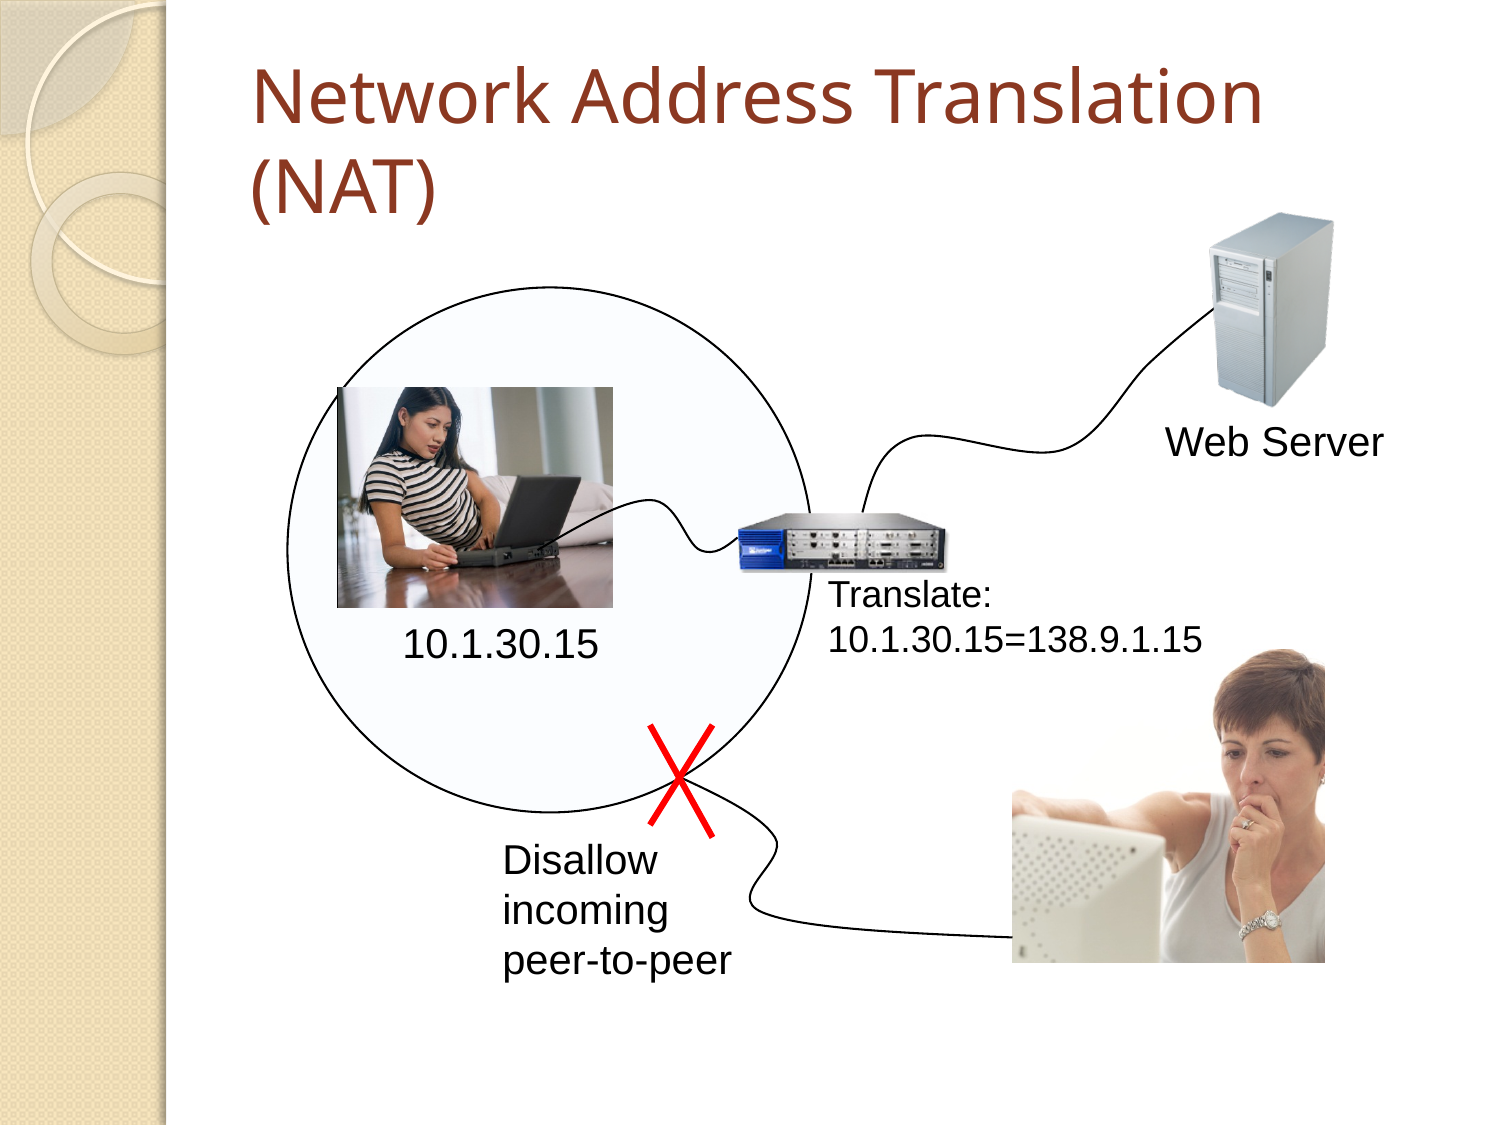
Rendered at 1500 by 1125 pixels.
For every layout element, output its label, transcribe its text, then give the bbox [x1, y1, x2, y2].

picture [737, 512, 951, 573]
text_box [287, 406, 811, 813]
picture [1208, 210, 1343, 410]
text_box Web Server [1150, 407, 1400, 473]
text_box [346, 287, 810, 540]
text_box Disallow incoming peer-to-peer [487, 825, 753, 990]
picture [1012, 649, 1326, 963]
title Network Address Translation (NAT) [235, 45, 1466, 233]
text_box [679, 776, 1005, 938]
text_box [620, 500, 730, 553]
text_box 10.1.30.15 [387, 616, 615, 675]
picture [337, 387, 613, 608]
text_box Translate: 10.1.30.15=138.9.1.15 [812, 562, 1219, 668]
text_box [863, 311, 1205, 509]
